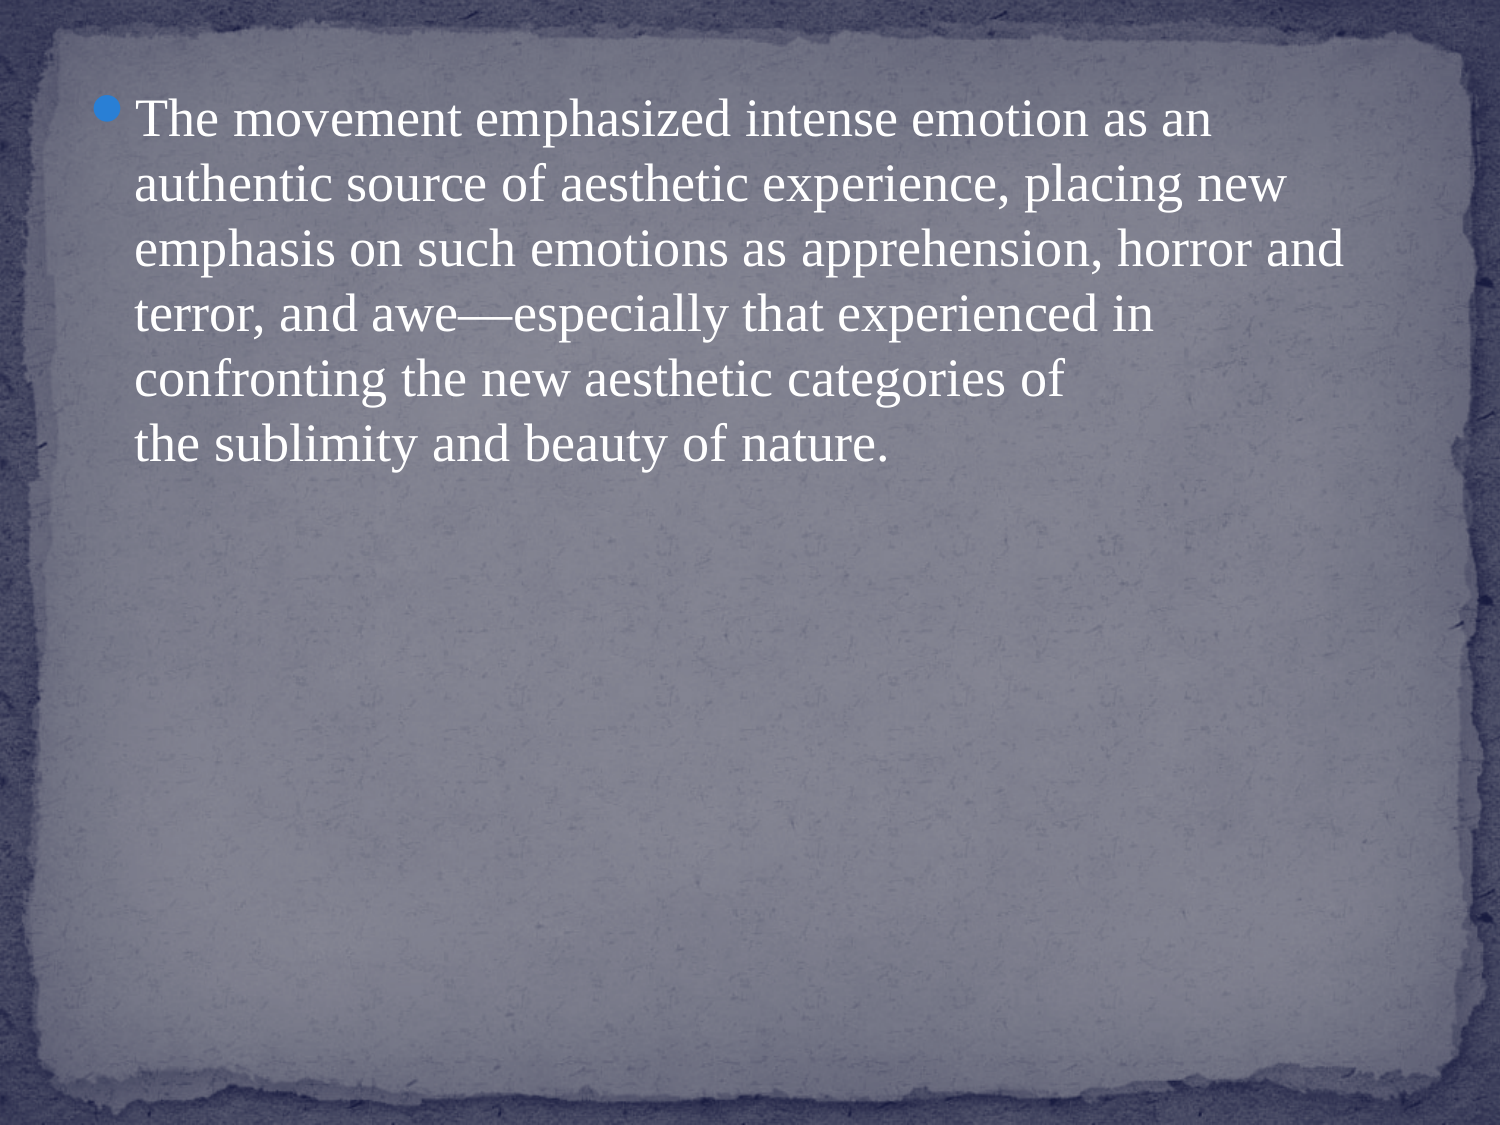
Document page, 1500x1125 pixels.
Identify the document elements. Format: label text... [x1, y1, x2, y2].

list The movement emphasized intense emotion as an authentic source of aesthetic experience, placing new emphasis on such emotions as apprehension, horror and terror, and awe—especially that experienced in confronting the new aesthetic categories of the sublimity and beauty of nature. [75, 75, 1425, 1005]
